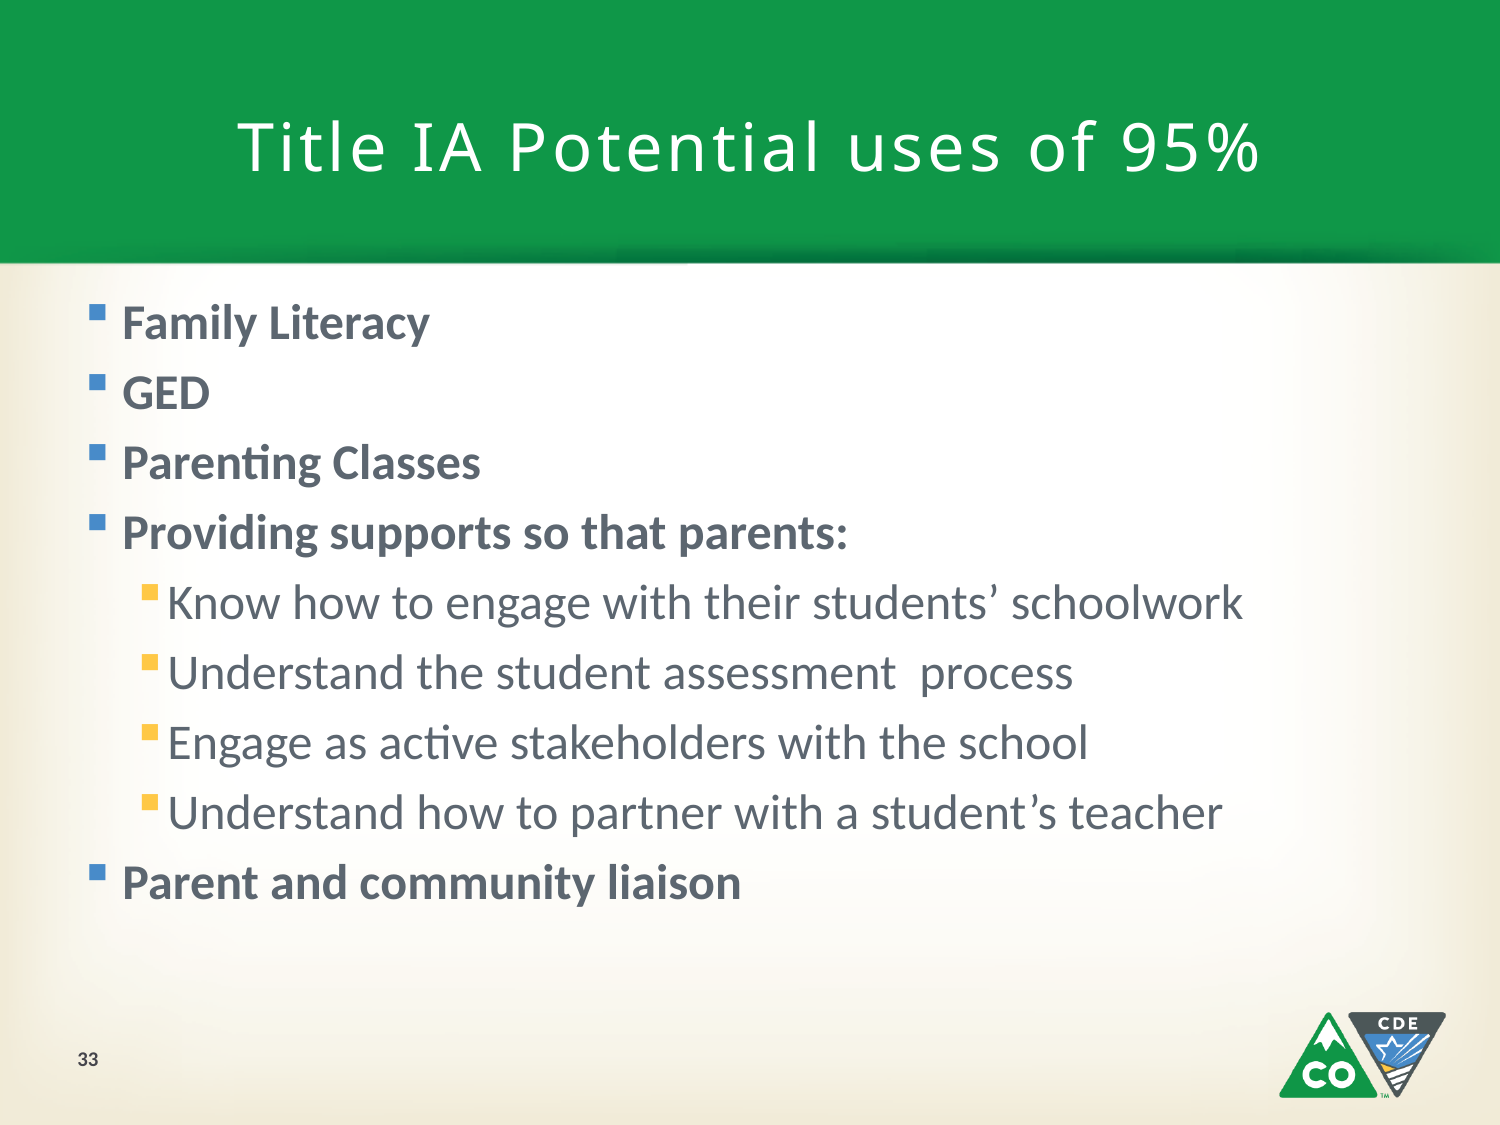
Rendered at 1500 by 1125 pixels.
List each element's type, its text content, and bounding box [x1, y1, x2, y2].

picture [0, 0, 1500, 1125]
footer 33 [62, 1027, 538, 1088]
list Family Literacy GED Parenting Classes Providing supports so that parents: Know how to engage with their students’ schoolwork Understand the student assessment process Engage as active stakeholders with the school Understand how to partner with a student’s teacher Parent and community liaison [62, 281, 1442, 1005]
title Title IA Potential uses of 95% [62, 58, 1438, 232]
